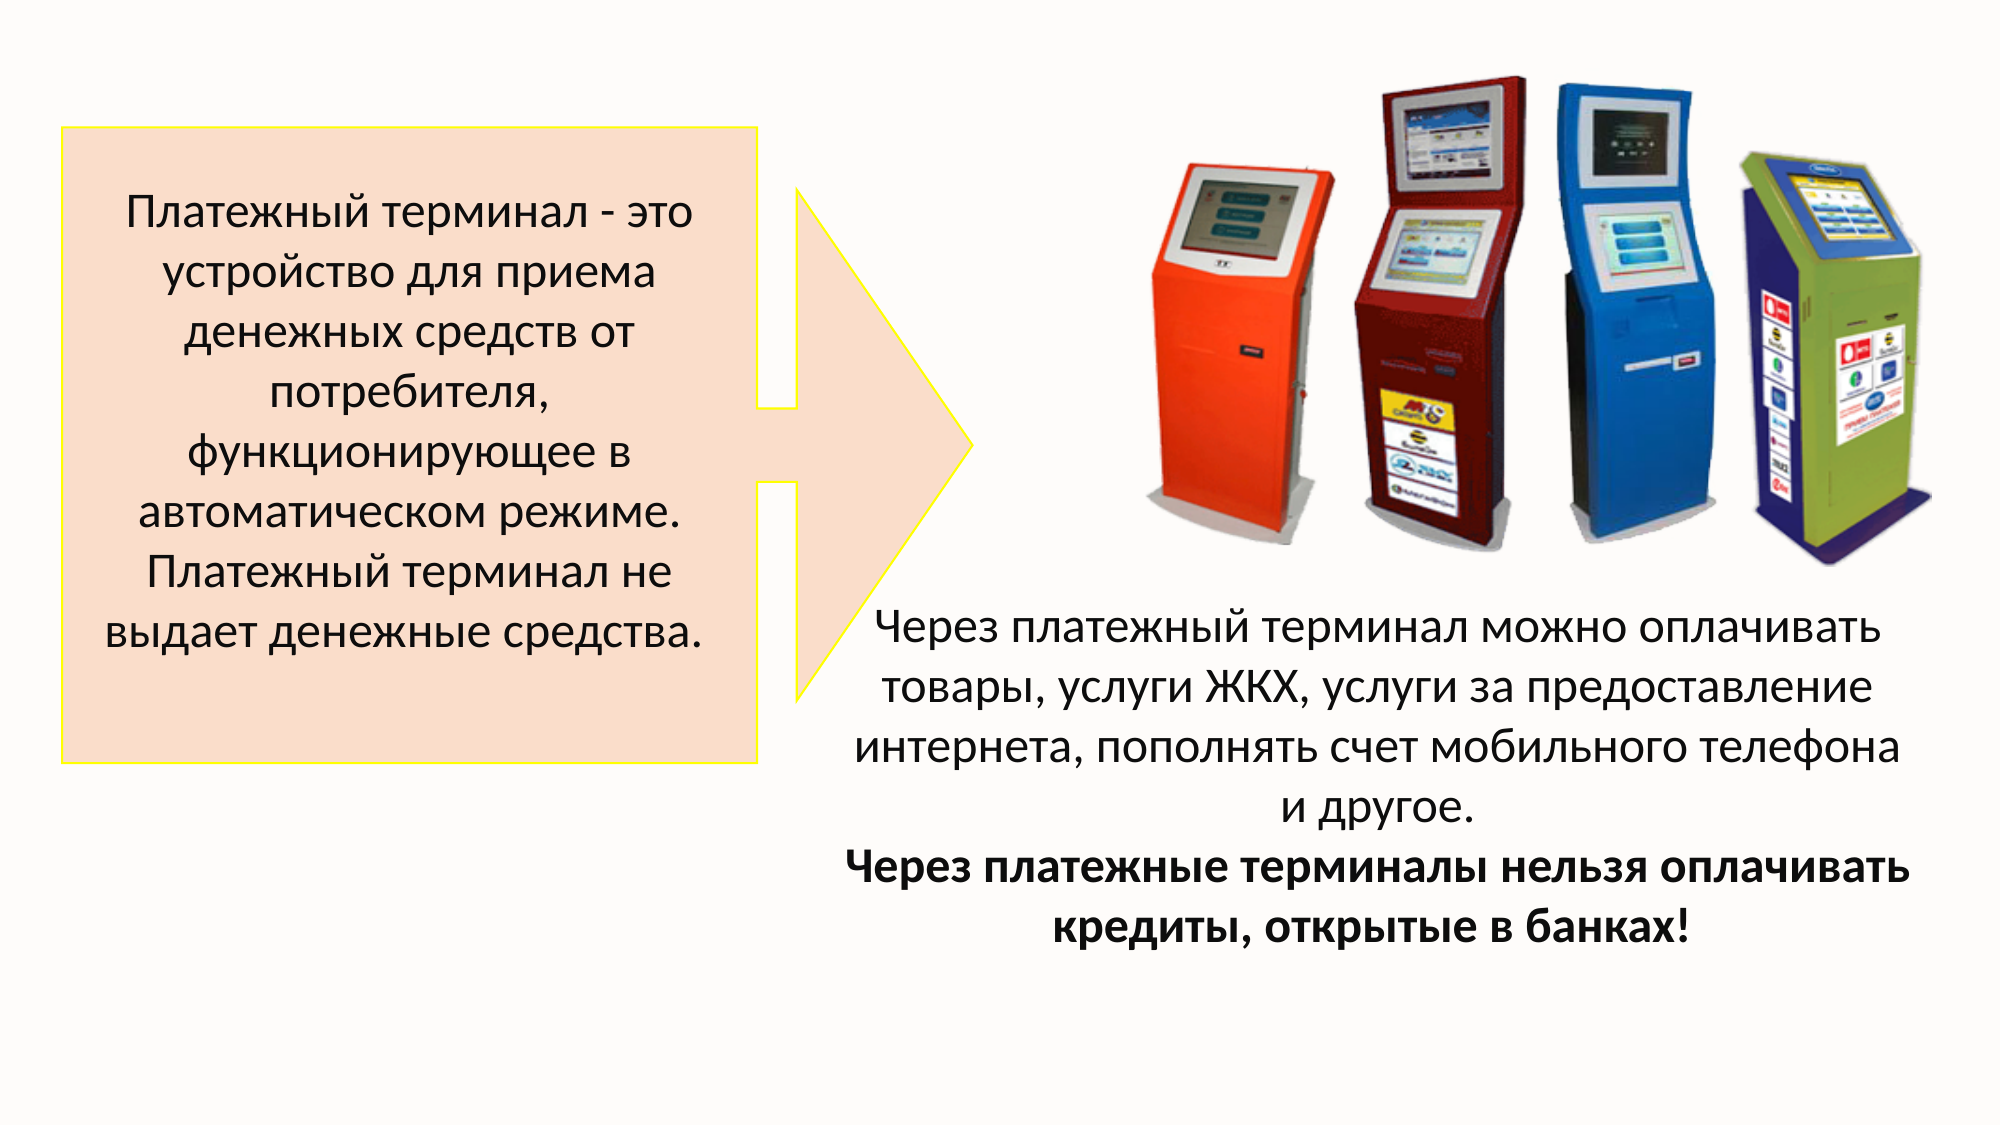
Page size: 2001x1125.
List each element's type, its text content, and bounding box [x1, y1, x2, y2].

text_box Платежный терминал - это устройство для приема денежных средств от потребителя, функционирующее в автоматическом режиме. Платежный терминал не выдает денежные средства. [61, 126, 974, 765]
text_box Через платежный терминал можно оплачивать товары, услуги ЖКХ, услуги за предоставление интернета, пополнять счет мобильного телефона и другое. Через платежные терминалы нельзя оплачивать кредиты, открытые в банках! [824, 585, 1932, 1021]
picture [1145, 68, 1932, 567]
